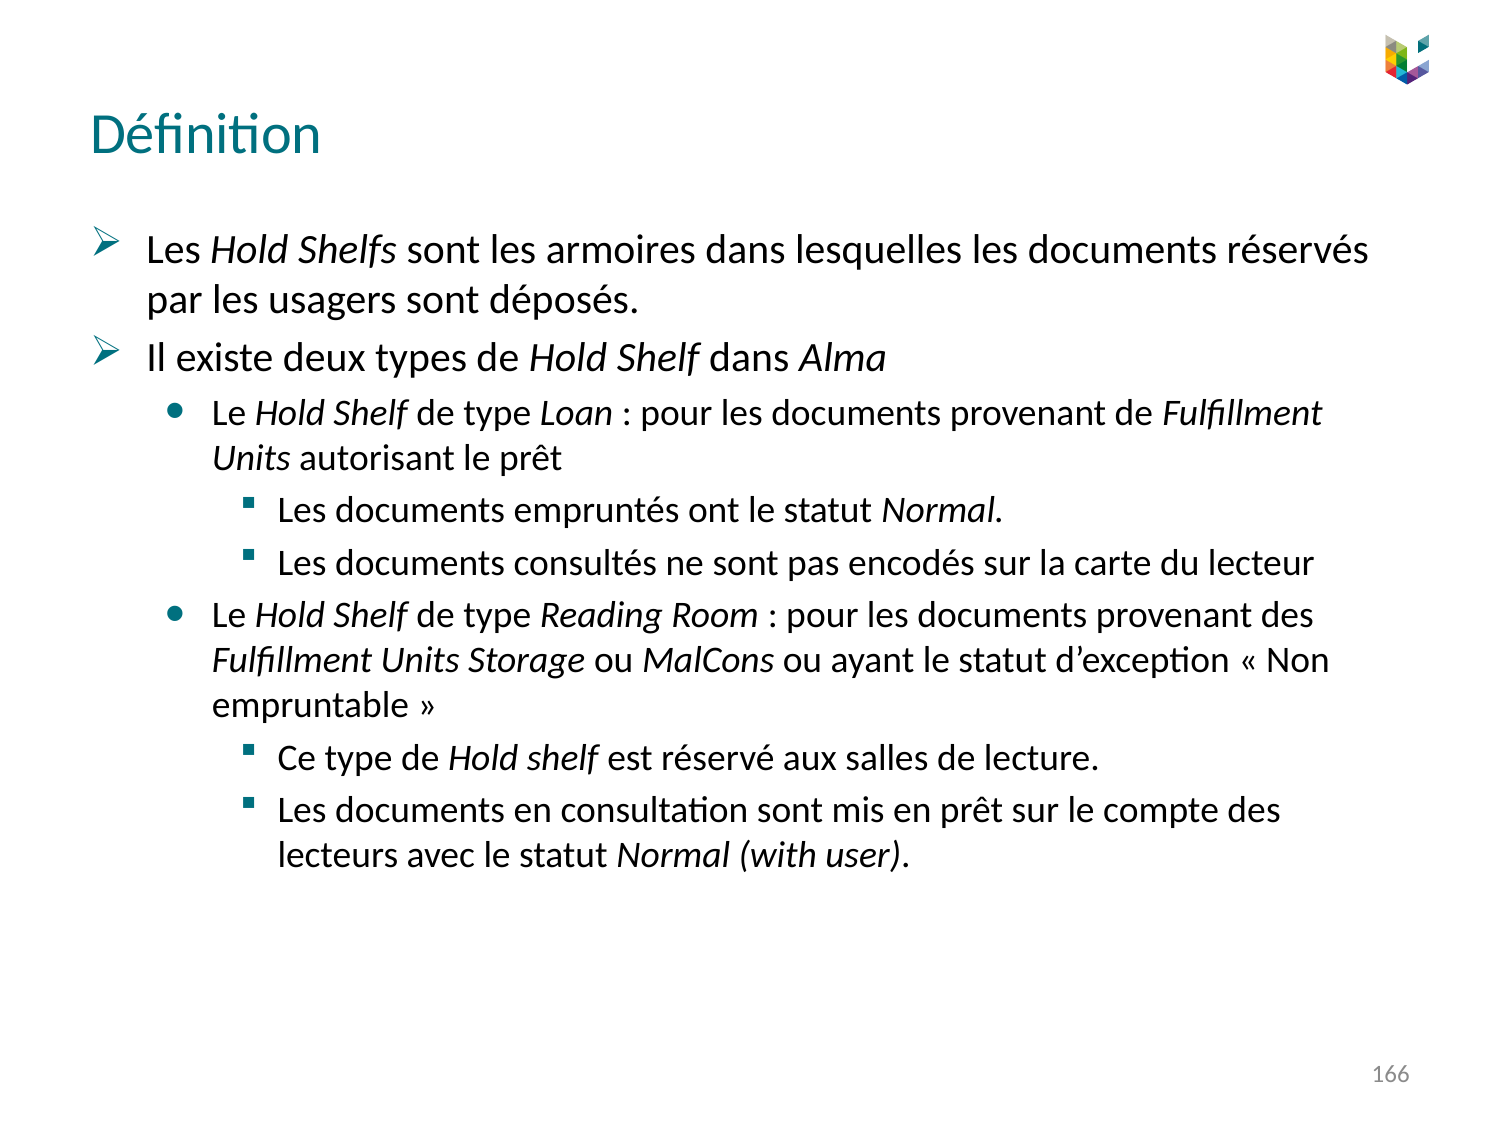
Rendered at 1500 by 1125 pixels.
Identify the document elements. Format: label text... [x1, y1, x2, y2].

title Définition [75, 92, 1425, 169]
list Les Hold Shelfs sont les armoires dans lesquelles les documents réservés par les usagers sont déposés. Il existe deux types de Hold Shelf dans Alma Le Hold Shelf de type Loan : pour les documents provenant de Fulfillment Units autorisant le prêt Les documents empruntés ont le statut Normal. Les documents consultés ne sont pas encodés sur la carte du lecteur Le Hold Shelf de type Reading Room : pour les documents provenant des Fulfillment Units Storage ou MalCons ou ayant le statut d’exception « Non empruntable » Ce type de Hold shelf est réservé aux salles de lecture. Les documents en consultation sont mis en prêt sur le compte des lecteurs avec le statut Normal (with user). [75, 214, 1425, 957]
picture [1366, 15, 1448, 104]
slide_number 166 [1074, 1042, 1425, 1103]
